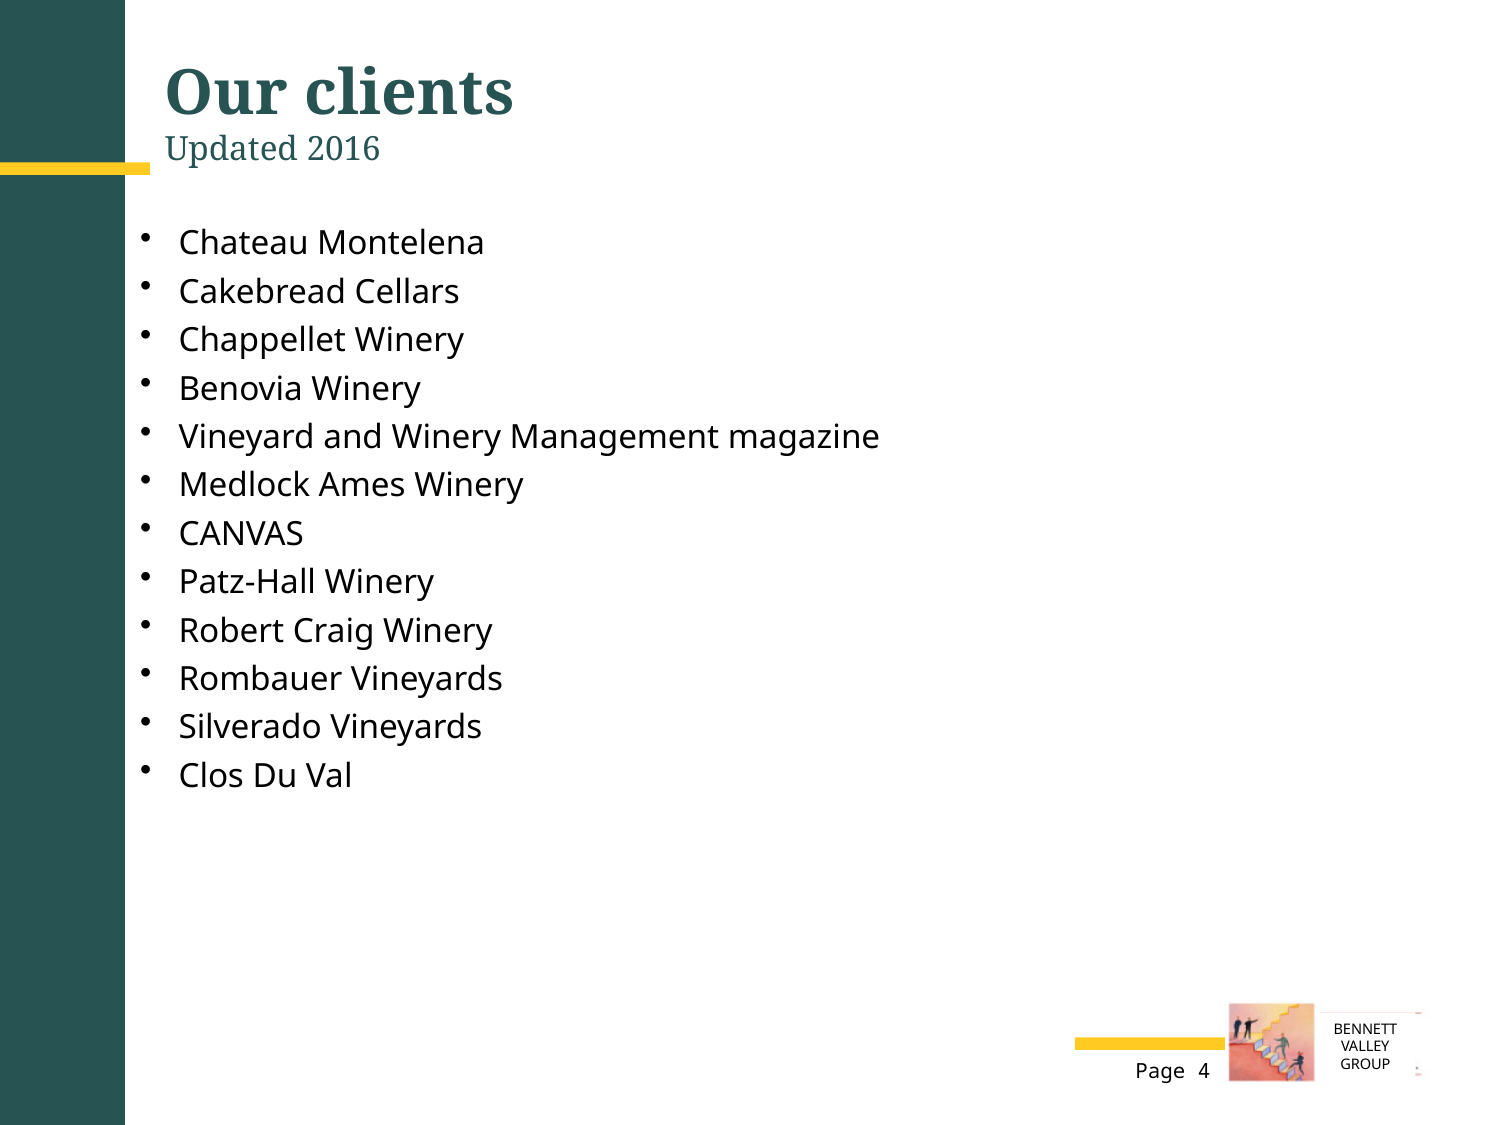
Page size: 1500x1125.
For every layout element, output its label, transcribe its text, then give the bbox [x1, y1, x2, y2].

list Chateau Montelena Cakebread Cellars Chappellet Winery Benovia Winery Vineyard and Winery Management magazine Medlock Ames Winery CANVAS Patz-Hall Winery Robert Craig Winery Rombauer Vineyards Silverado Vineyards Clos Du Val [124, 212, 1476, 956]
picture [1224, 999, 1438, 1082]
title Our clients Updated 2016 [150, 45, 1500, 233]
